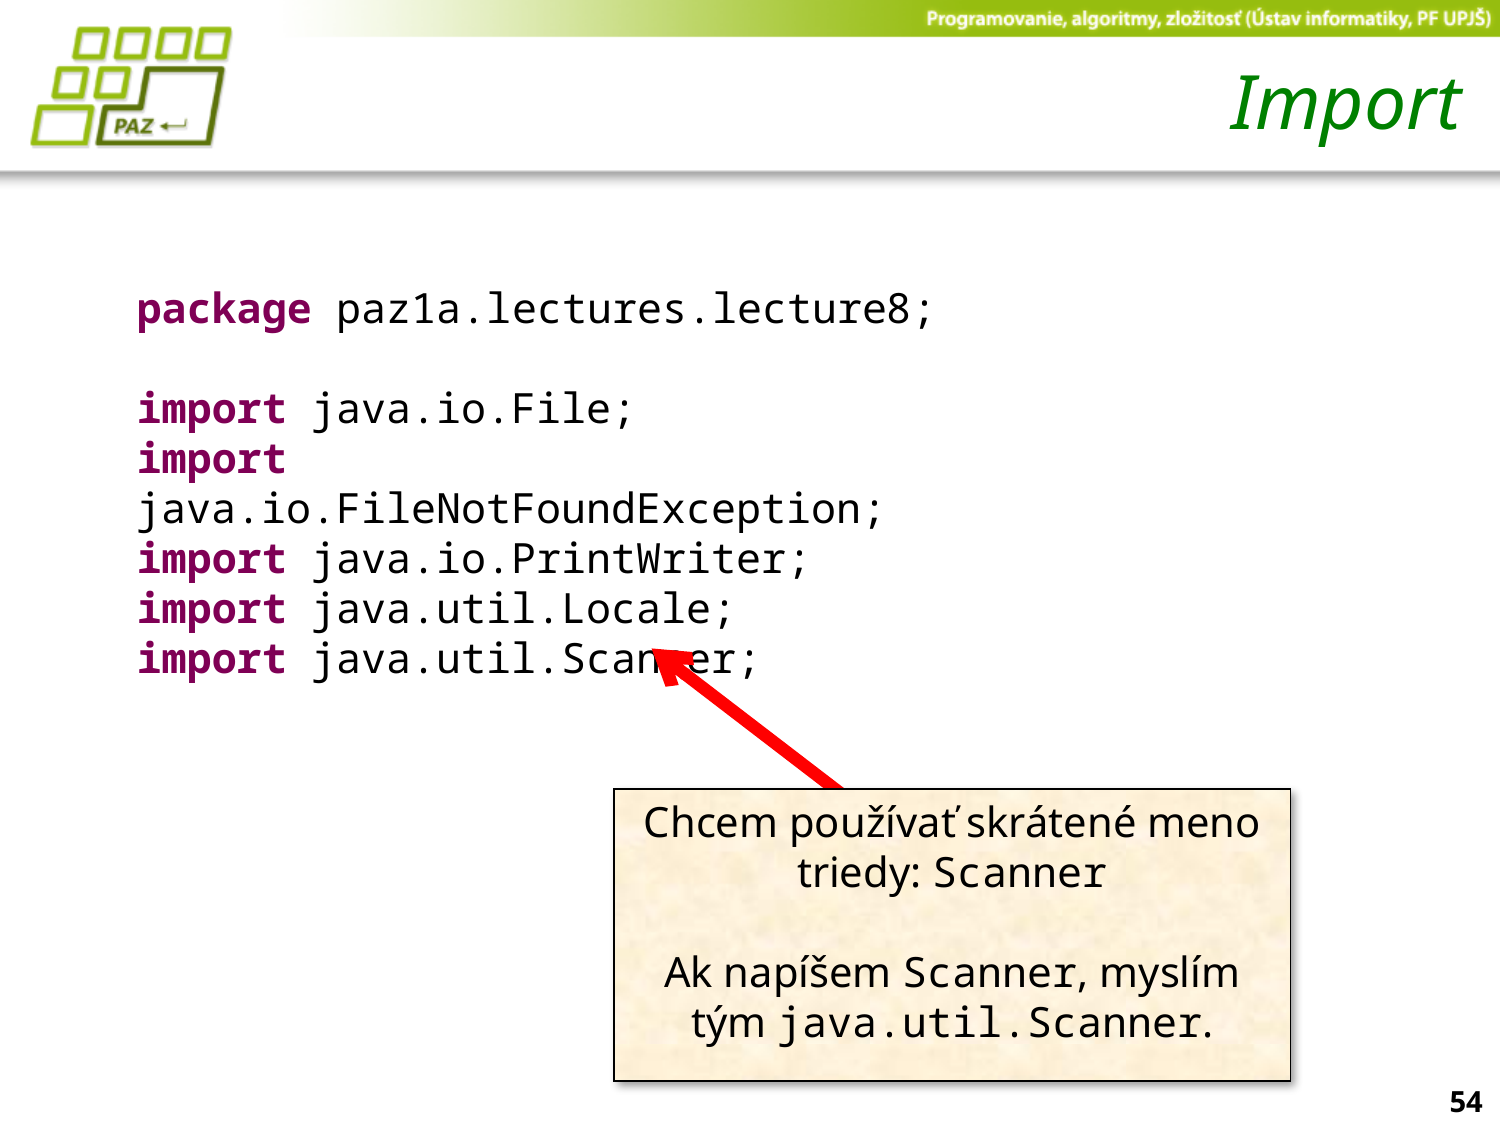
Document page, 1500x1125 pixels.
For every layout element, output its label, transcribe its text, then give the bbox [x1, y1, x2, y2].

text_box [651, 648, 832, 786]
title Import [343, 46, 1477, 135]
text_box package paz1a.lectures.lecture8; import java.io.File; import java.io.FileNotFoundException; import java.io.PrintWriter; import java.util.Locale; import java.util.Scanner; [122, 274, 1017, 690]
text_box Chcem používať skrátené meno triedy: Scanner Ak napíšem Scanner, myslím tým java.util.Scanner. [614, 788, 1291, 1081]
picture [0, 0, 1500, 1125]
